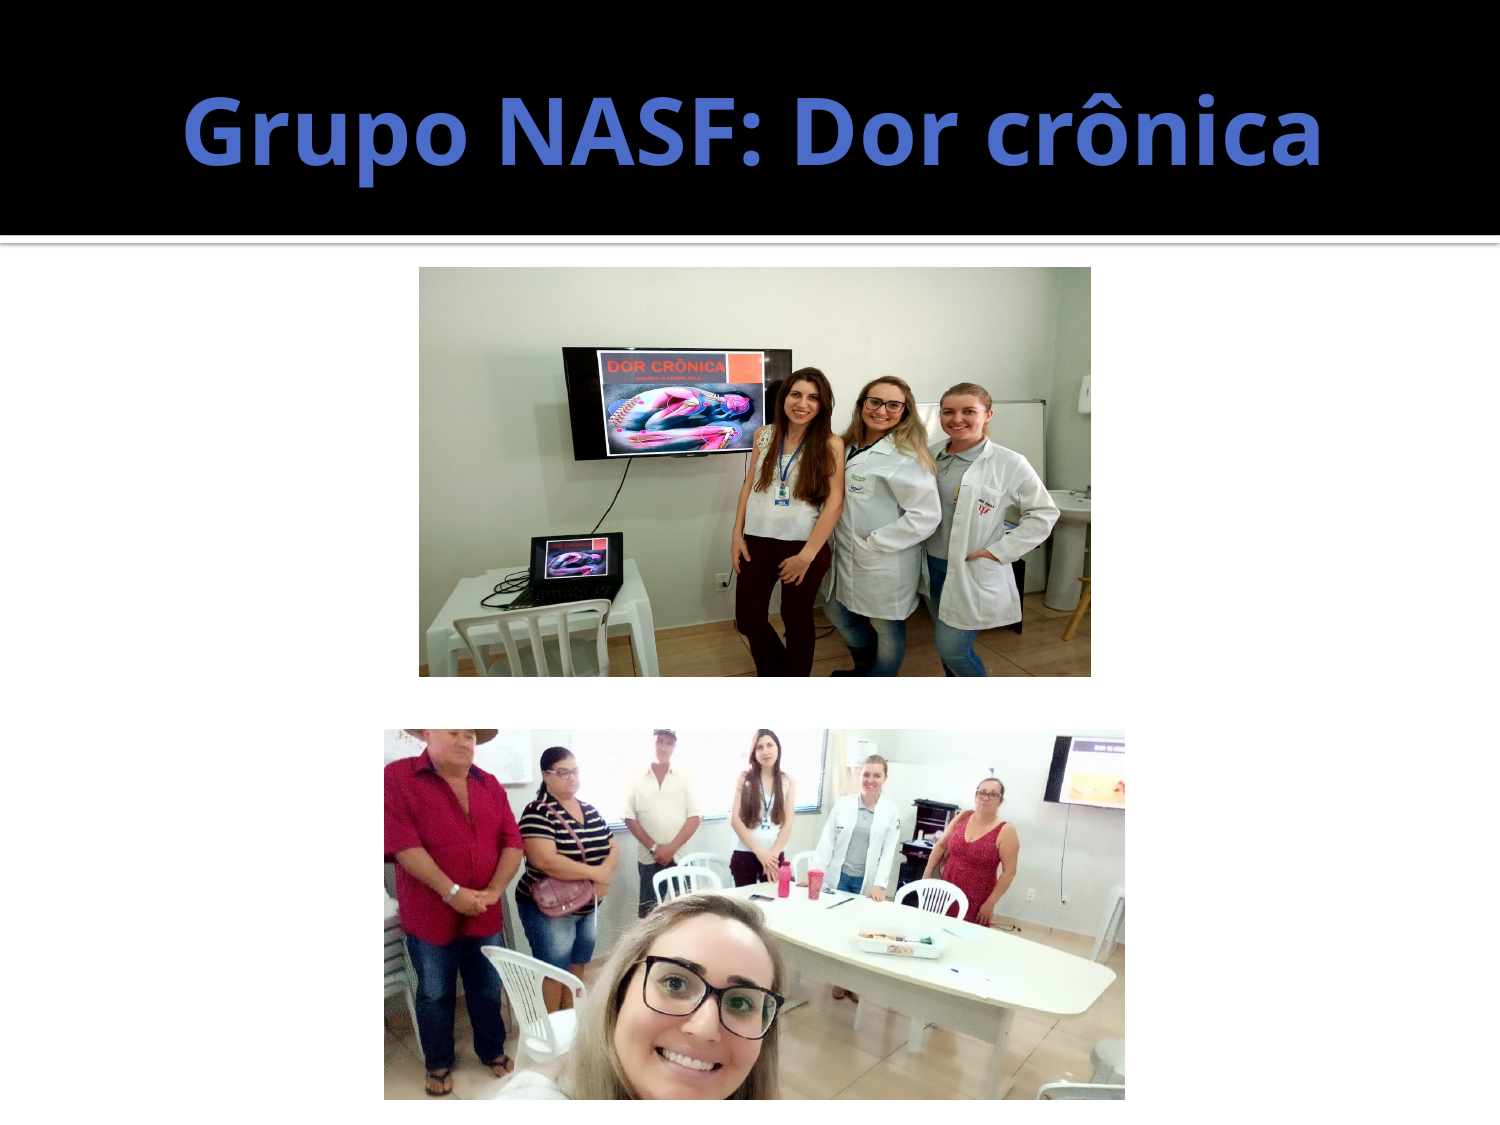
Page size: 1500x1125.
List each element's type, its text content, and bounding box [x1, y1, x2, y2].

picture [419, 267, 1091, 677]
title Grupo NASF: Dor crônica [75, 25, 1425, 231]
picture [384, 729, 1125, 1100]
